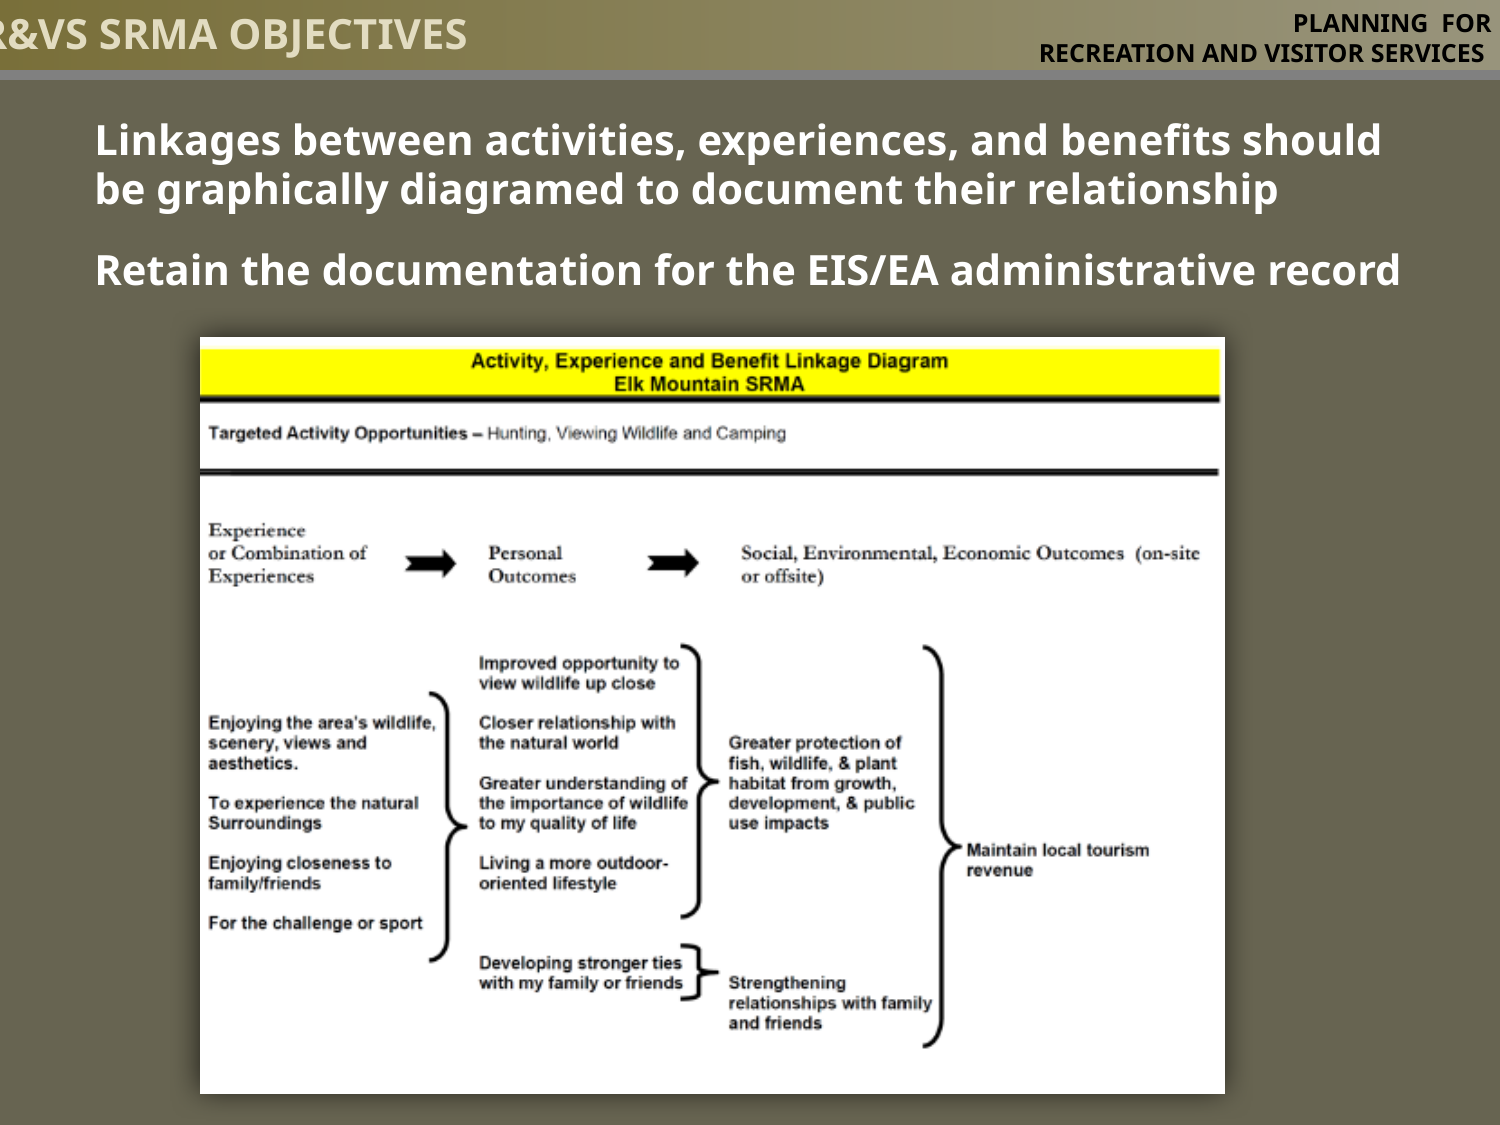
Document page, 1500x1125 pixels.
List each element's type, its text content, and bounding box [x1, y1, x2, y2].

text_box [0, 0, 1500, 70]
title PLANNING FOR RECREATION AND VISITOR SERVICES [987, 0, 1500, 68]
picture [199, 337, 1226, 1094]
text_box R&VS SRMA Objectives [0, 0, 483, 65]
text_box Linkages between activities, experiences, and benefits should be graphically diagramed to document their relationship Retain the documentation for the EIS/EA administrative record [79, 105, 1421, 391]
